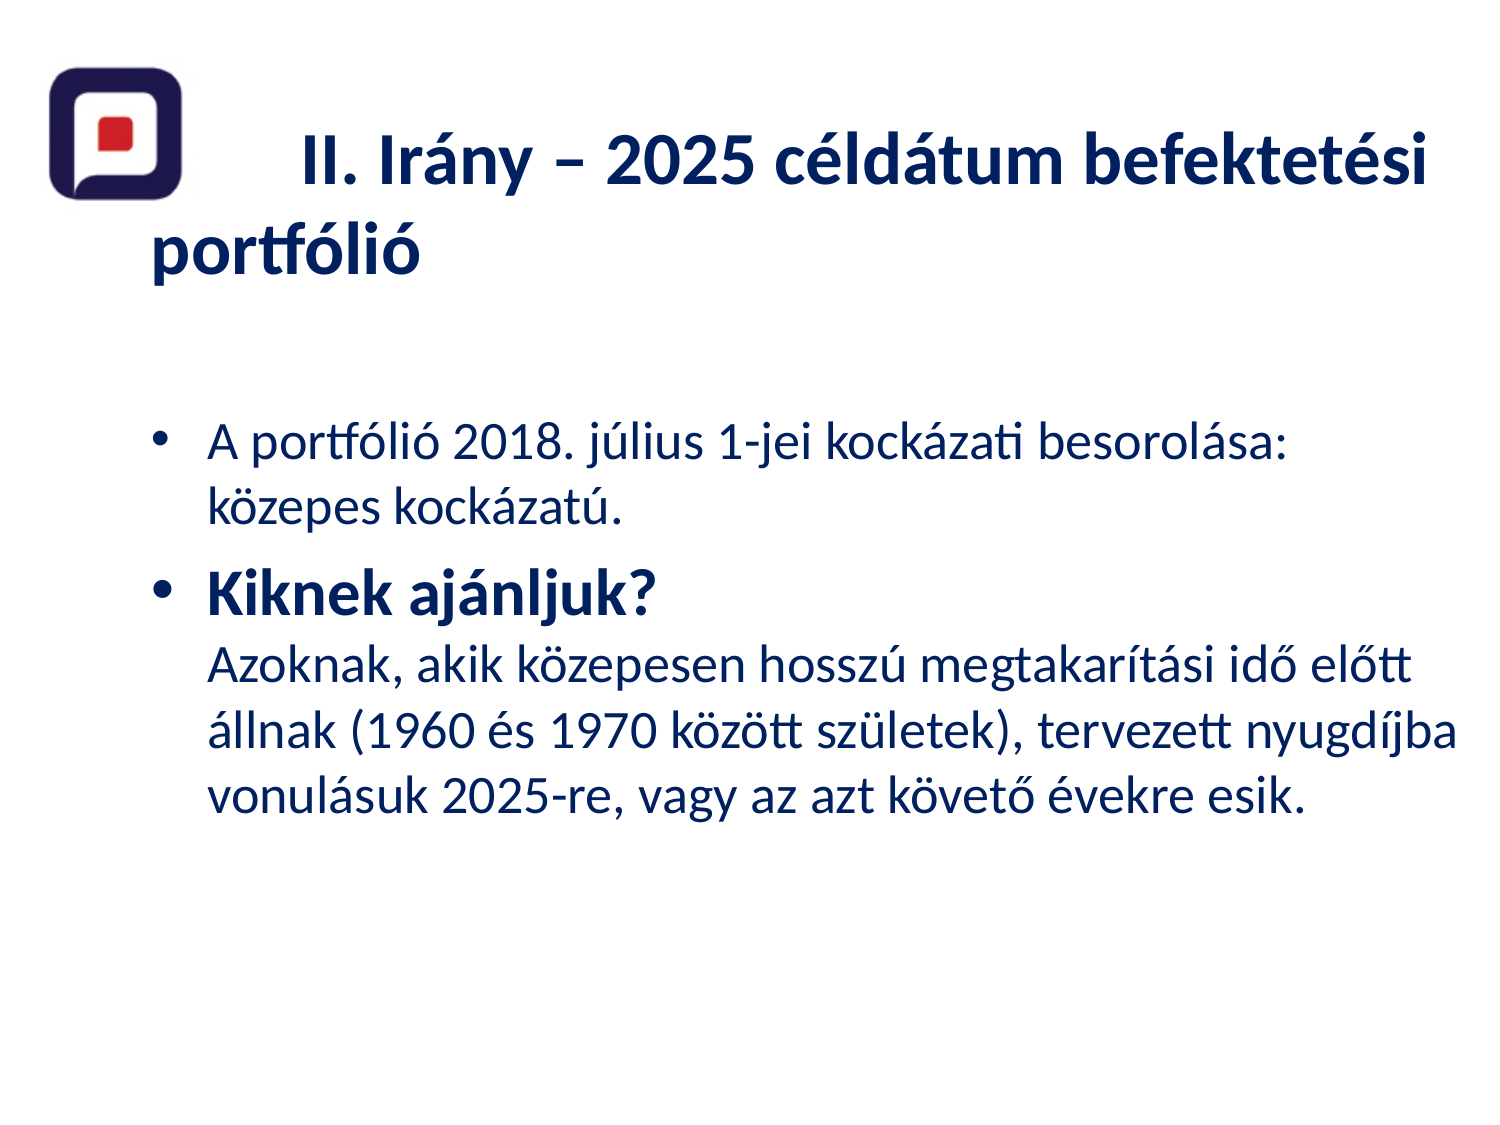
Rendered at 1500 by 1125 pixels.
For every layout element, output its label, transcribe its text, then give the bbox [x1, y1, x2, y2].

list II. Irány – 2025 céldátum befektetési portfólió A portfólió 2018. július 1-jei kockázati besorolása: közepes kockázatú. Kiknek ajánljuk? Azoknak, akik közepesen hosszú megtakarítási idő előtt állnak (1960 és 1970 között születek), tervezett nyugdíjba vonulásuk 2025-re, vagy az azt követő évekre esik. [135, 101, 1486, 1000]
picture [29, 42, 197, 215]
